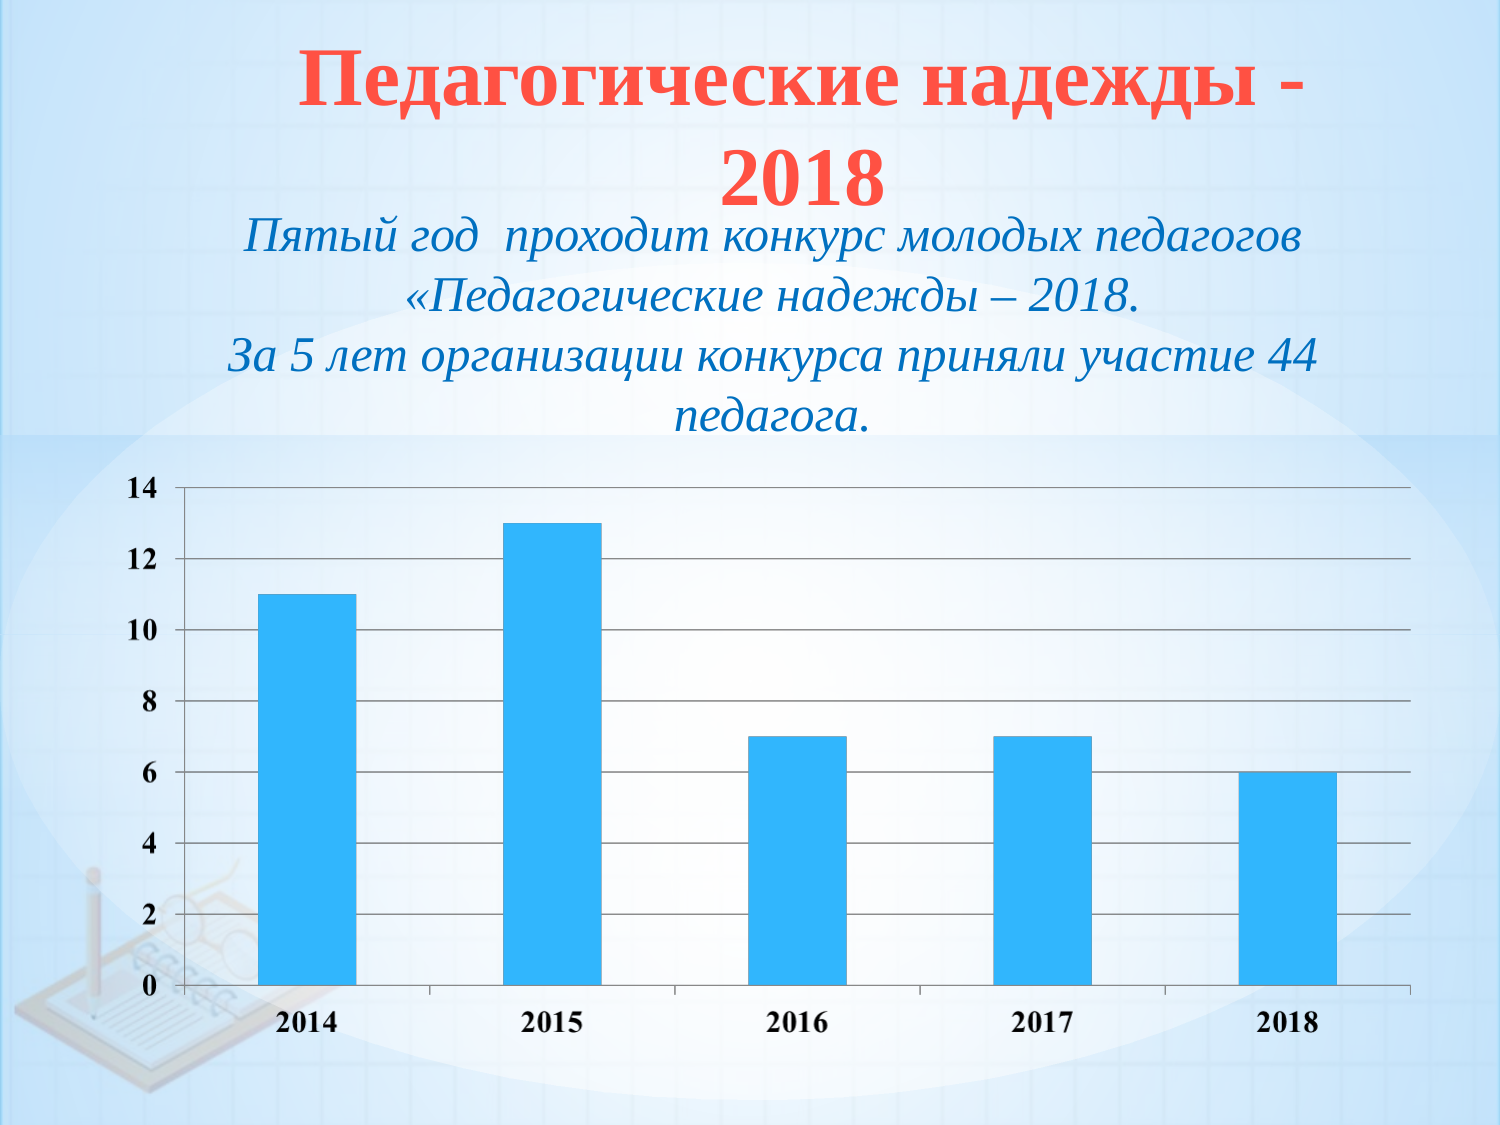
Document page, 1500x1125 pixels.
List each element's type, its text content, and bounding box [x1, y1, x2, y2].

text_box Пятый год проходит конкурс молодых педагогов «Педагогические надежды – 2018. За 5 лет организации конкурса приняли участие 44 педагога. [140, 194, 1405, 449]
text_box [104, 451, 1441, 1061]
text_box Педагогические надежды - 2018 [214, 14, 1391, 99]
picture [188, 101, 1500, 283]
